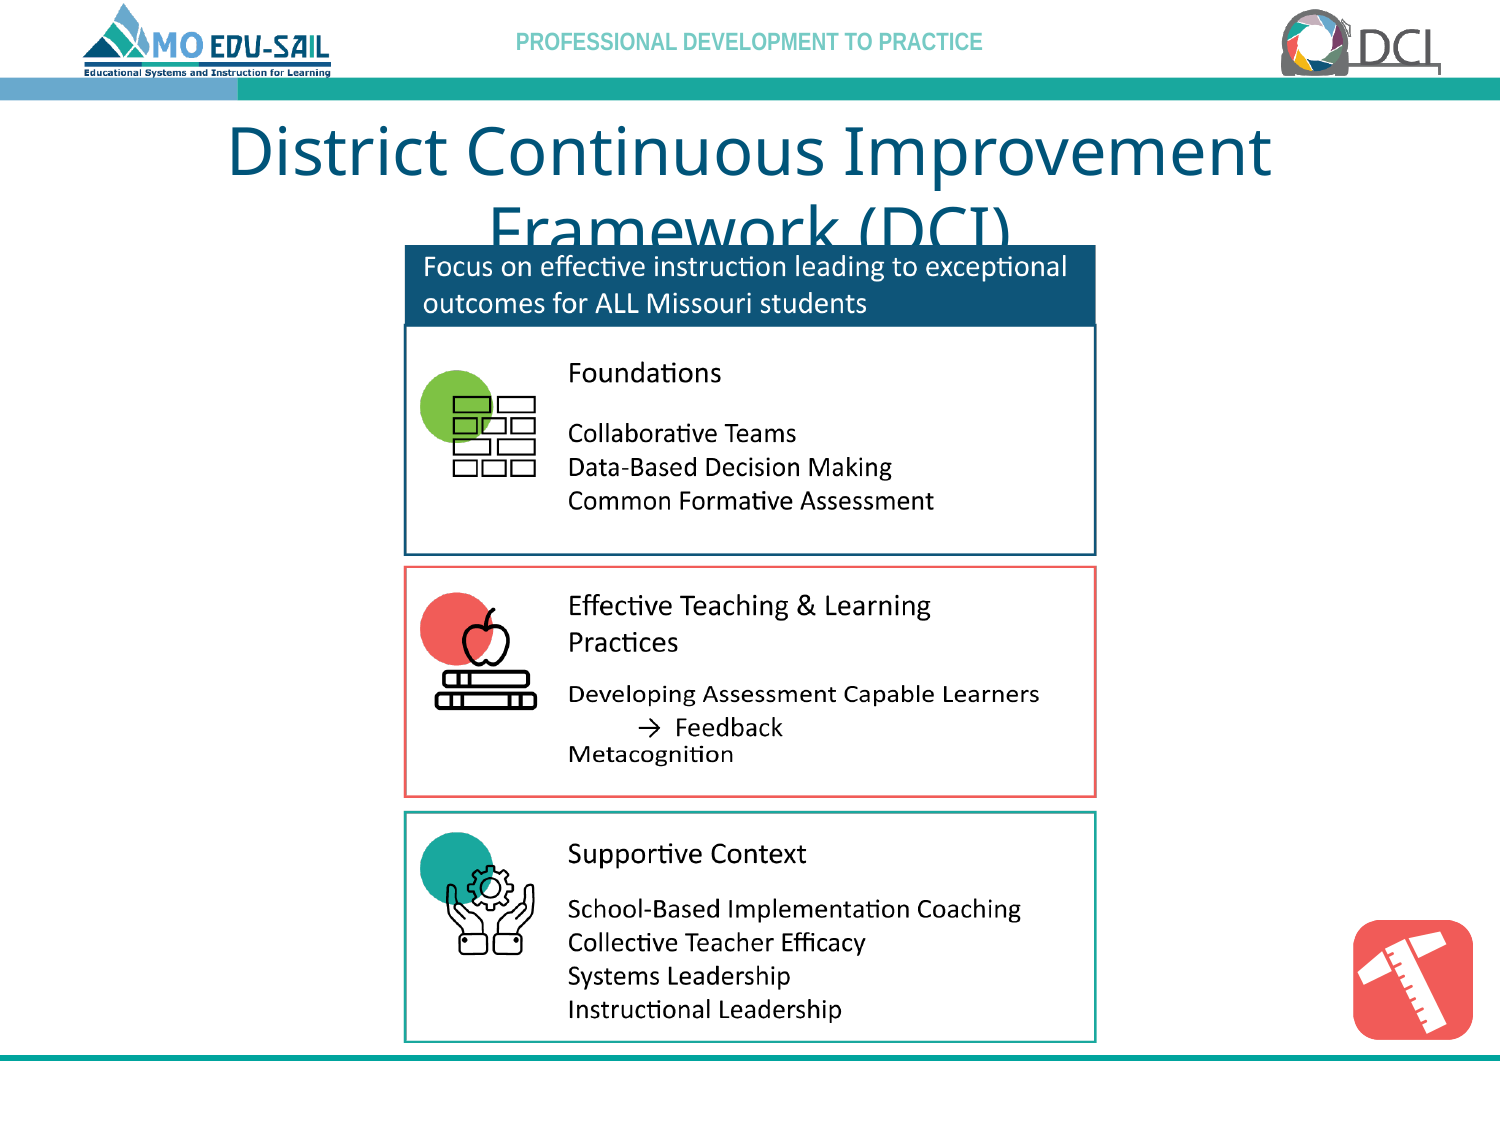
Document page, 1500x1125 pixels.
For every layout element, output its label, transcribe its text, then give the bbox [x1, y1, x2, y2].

picture [1352, 919, 1473, 1040]
title District Continuous Improvement Framework (DCI) [75, 98, 1425, 279]
picture [1281, 9, 1441, 76]
picture [82, 0, 331, 81]
picture [403, 245, 1097, 1043]
